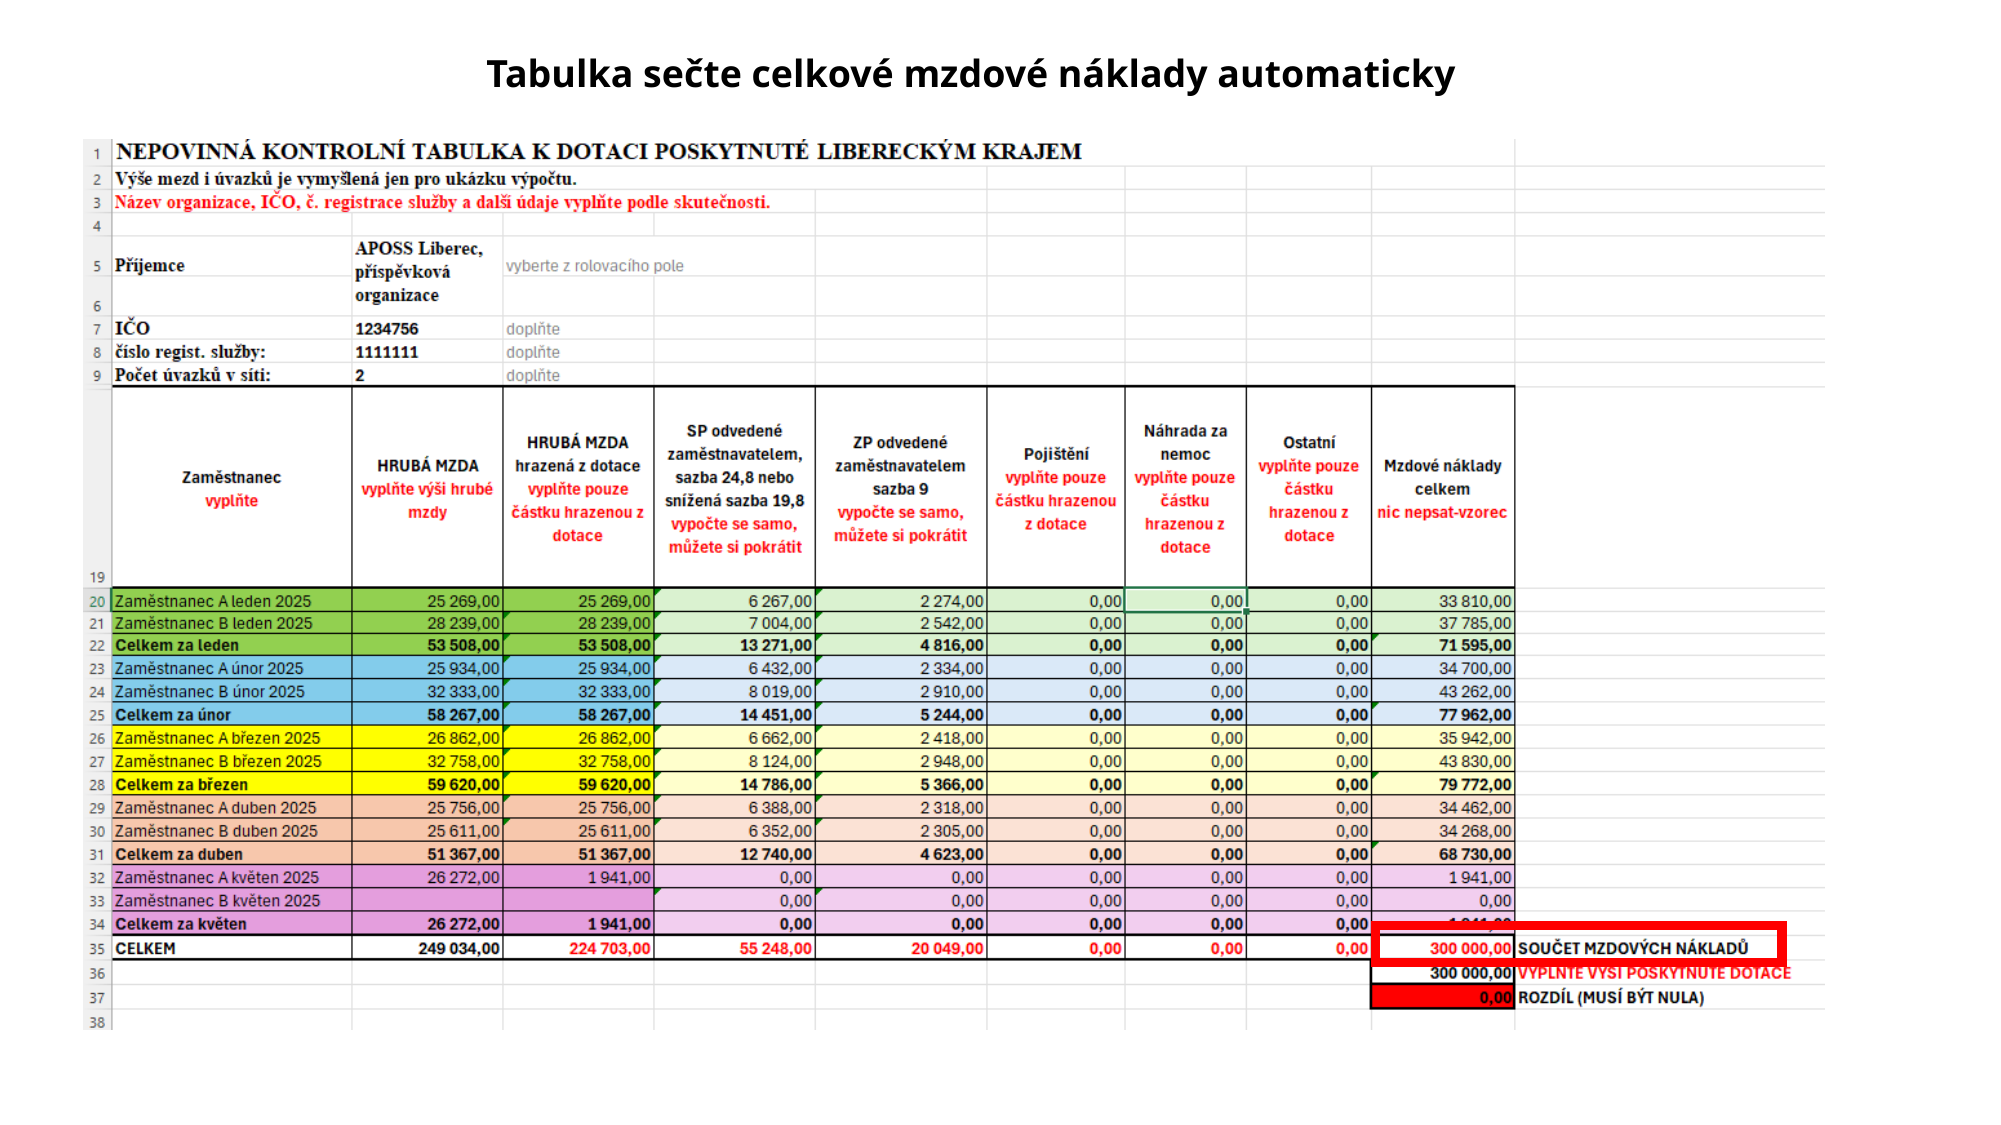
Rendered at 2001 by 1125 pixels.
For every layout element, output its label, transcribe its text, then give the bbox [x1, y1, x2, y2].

text_box Tabulka sečte celkové mzdové náklady automaticky [138, 42, 1805, 103]
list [82, 138, 1826, 1031]
